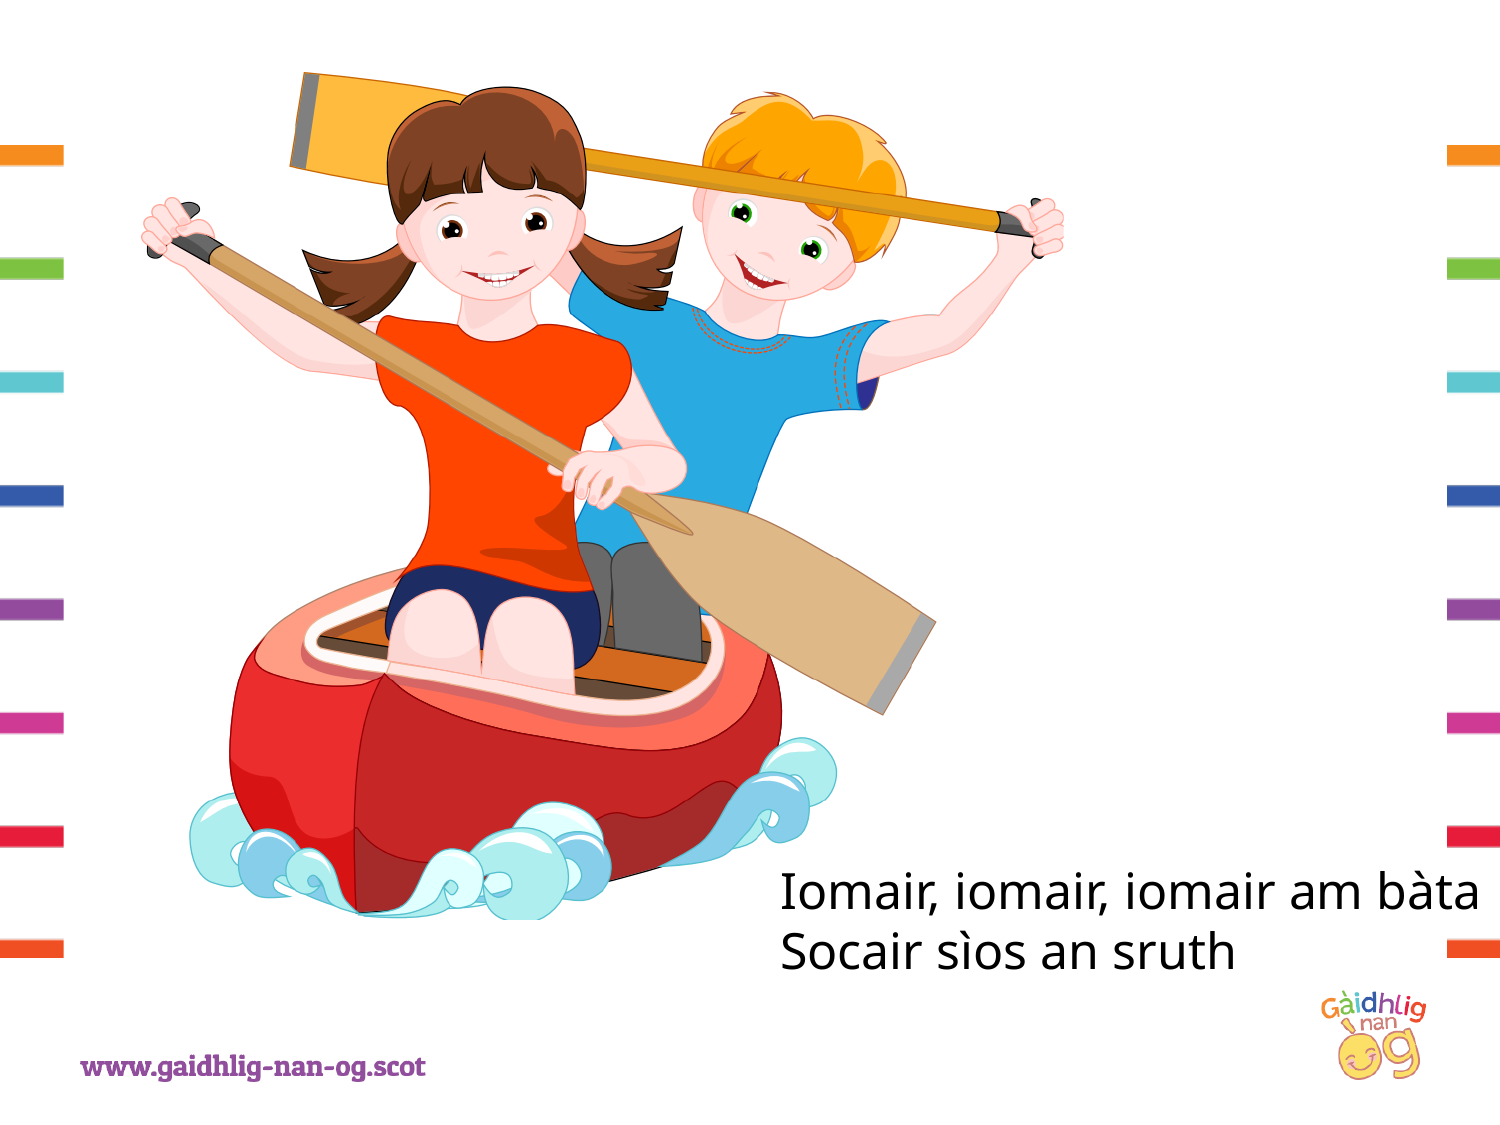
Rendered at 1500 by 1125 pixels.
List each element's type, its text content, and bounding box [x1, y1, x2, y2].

picture [140, 72, 1064, 920]
picture [63, 979, 1437, 1093]
text_box Iomair, iomair, iomair am bàta Socair sìos an sruth [765, 851, 1500, 987]
